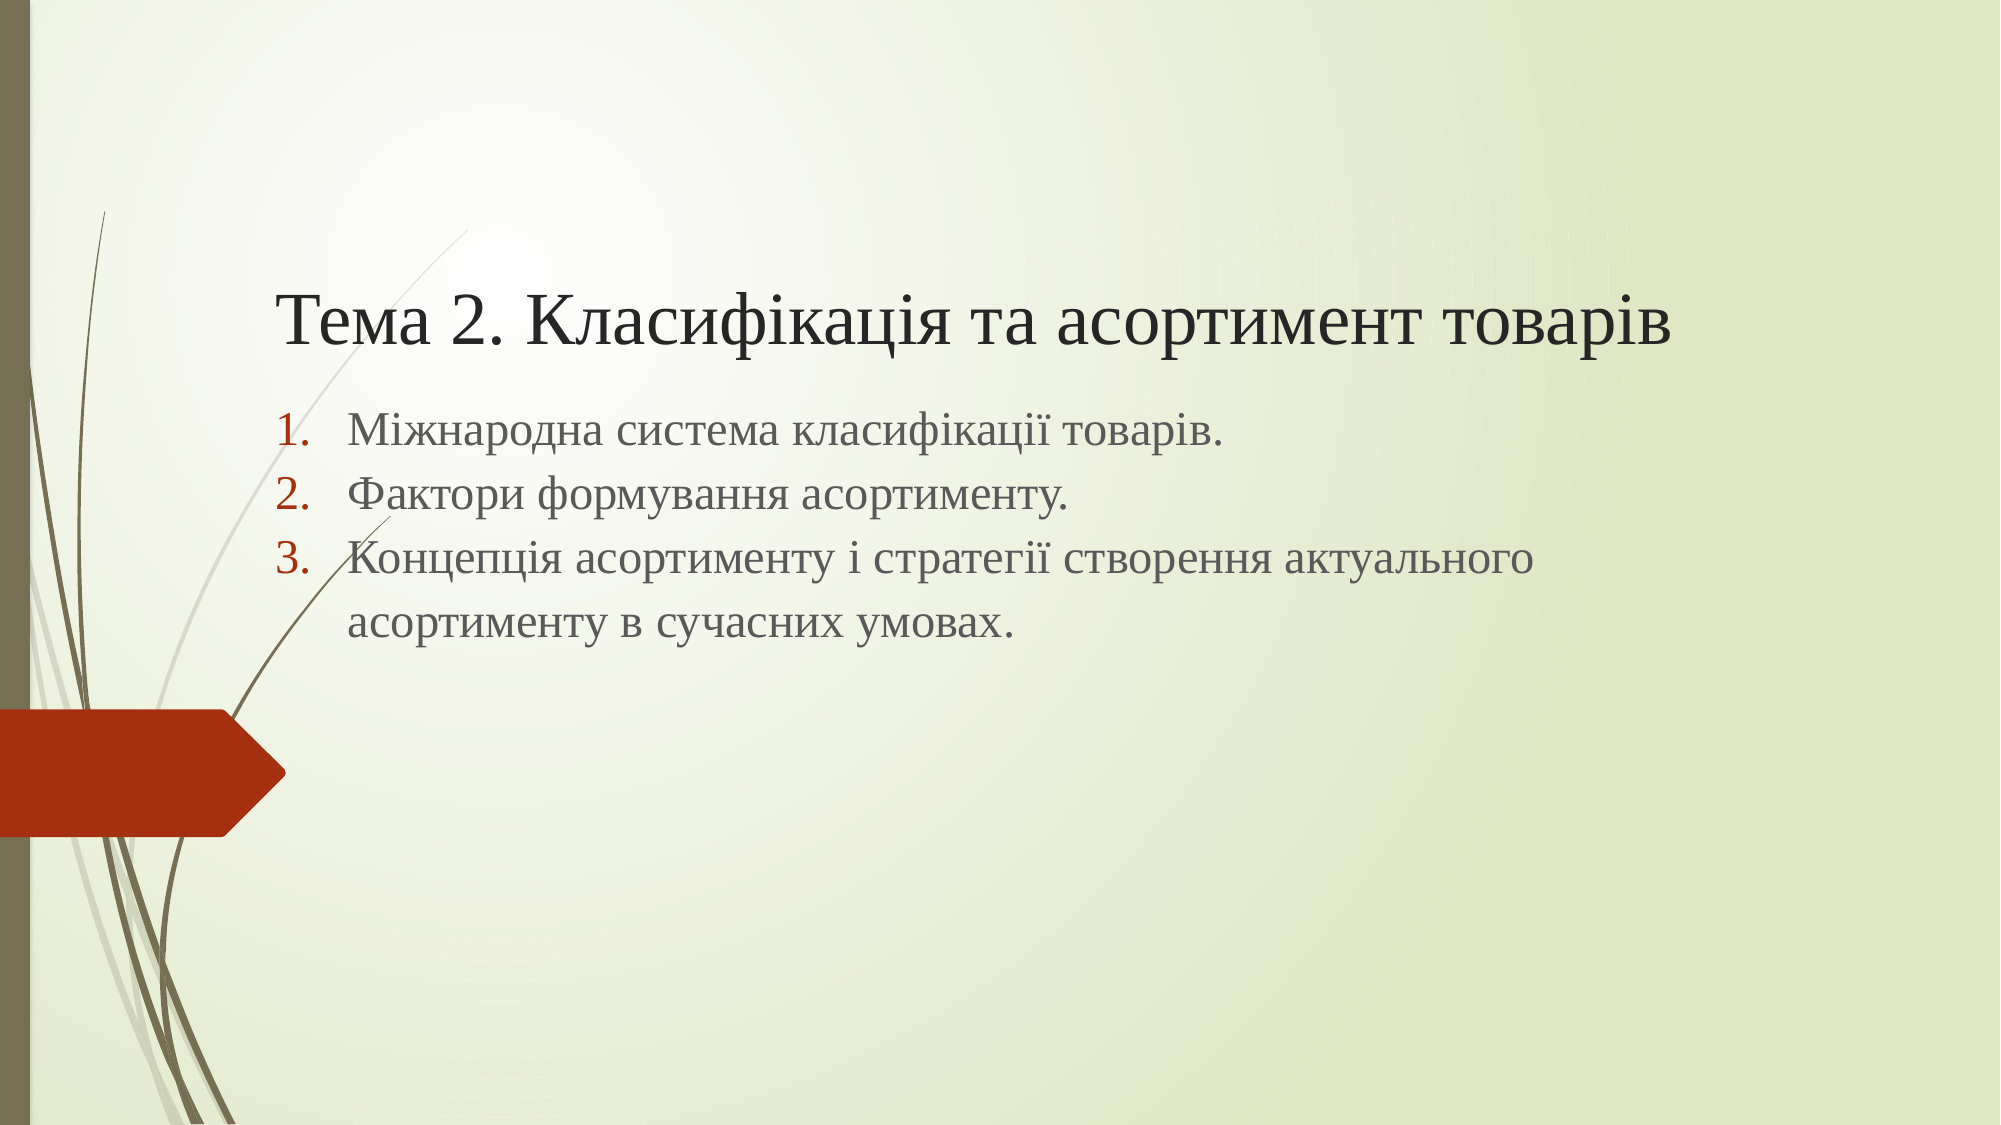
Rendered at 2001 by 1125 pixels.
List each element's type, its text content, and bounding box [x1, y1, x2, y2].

title Тема 2. Класифікація та асортимент товарів [189, 35, 1761, 427]
subtitle Міжнародна система класифікації товарів. Фактори формування асортименту. Концепція асортименту і стратегії створення актуального асортименту в сучасних умовах. [260, 384, 1761, 656]
